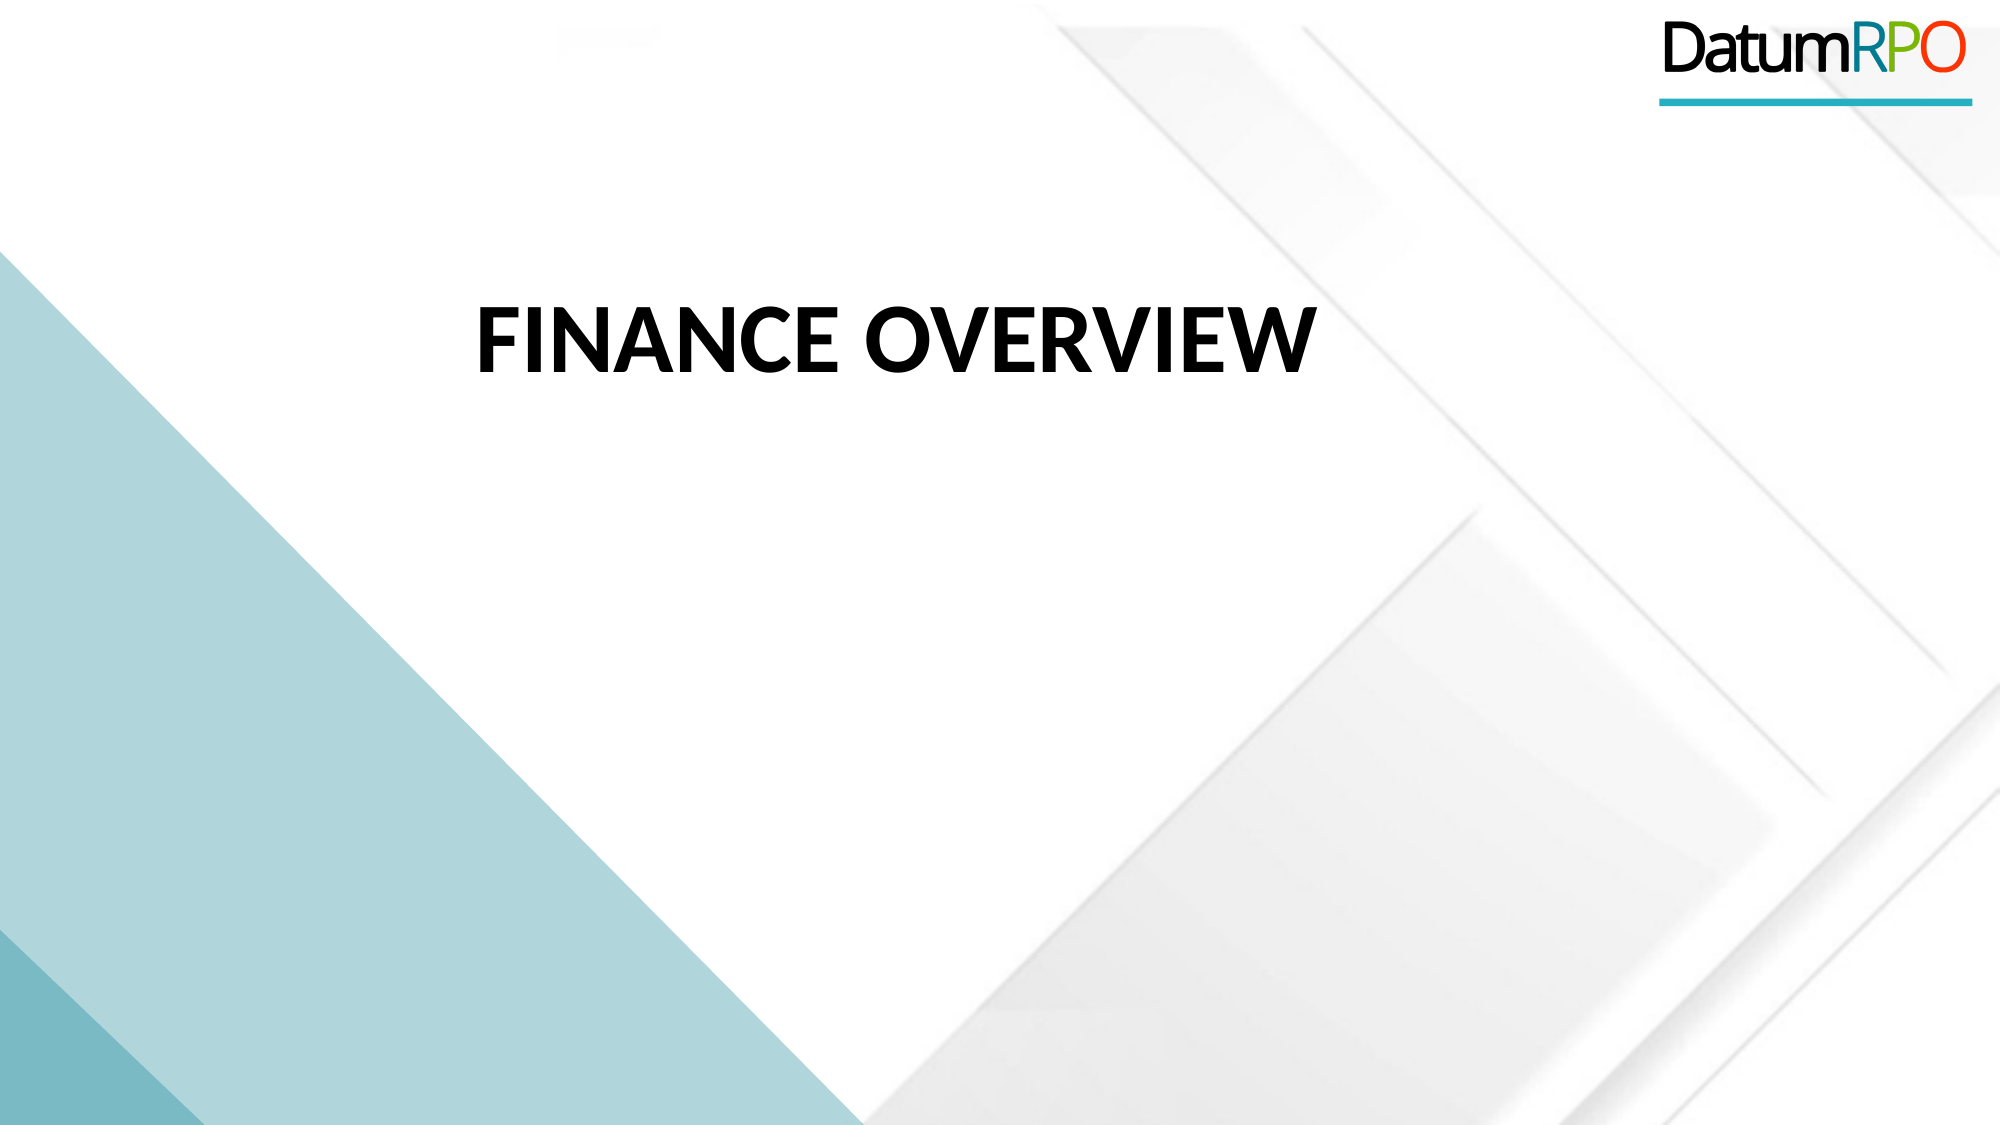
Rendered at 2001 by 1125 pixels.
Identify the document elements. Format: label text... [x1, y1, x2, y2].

text_box FINANCE OVERVIEW [391, 265, 557, 401]
picture [557, 0, 2000, 1125]
text_box [0, 251, 557, 1125]
